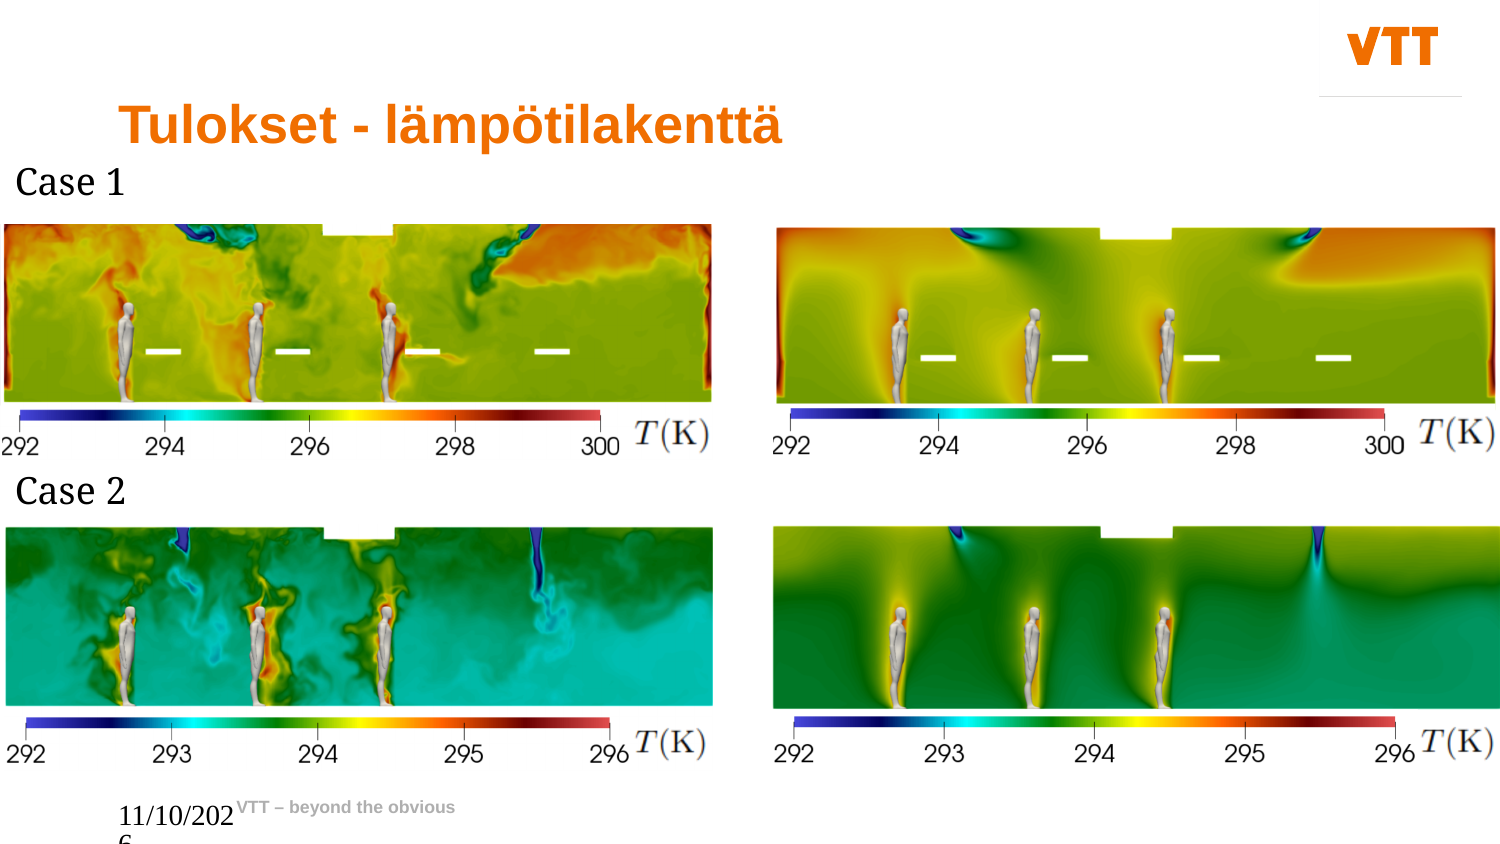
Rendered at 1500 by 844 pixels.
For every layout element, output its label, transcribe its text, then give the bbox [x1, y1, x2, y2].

picture [0, 224, 713, 460]
picture [772, 224, 1500, 458]
text_box Case 1 [0, 150, 300, 223]
picture [771, 524, 1500, 772]
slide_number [118, 796, 236, 844]
footer VTT – beyond the obvious [236, 796, 1341, 844]
text_box Case 2 [0, 468, 300, 527]
picture [4, 524, 713, 772]
title Tulokset - lämpötilakenttä [118, 96, 1258, 219]
